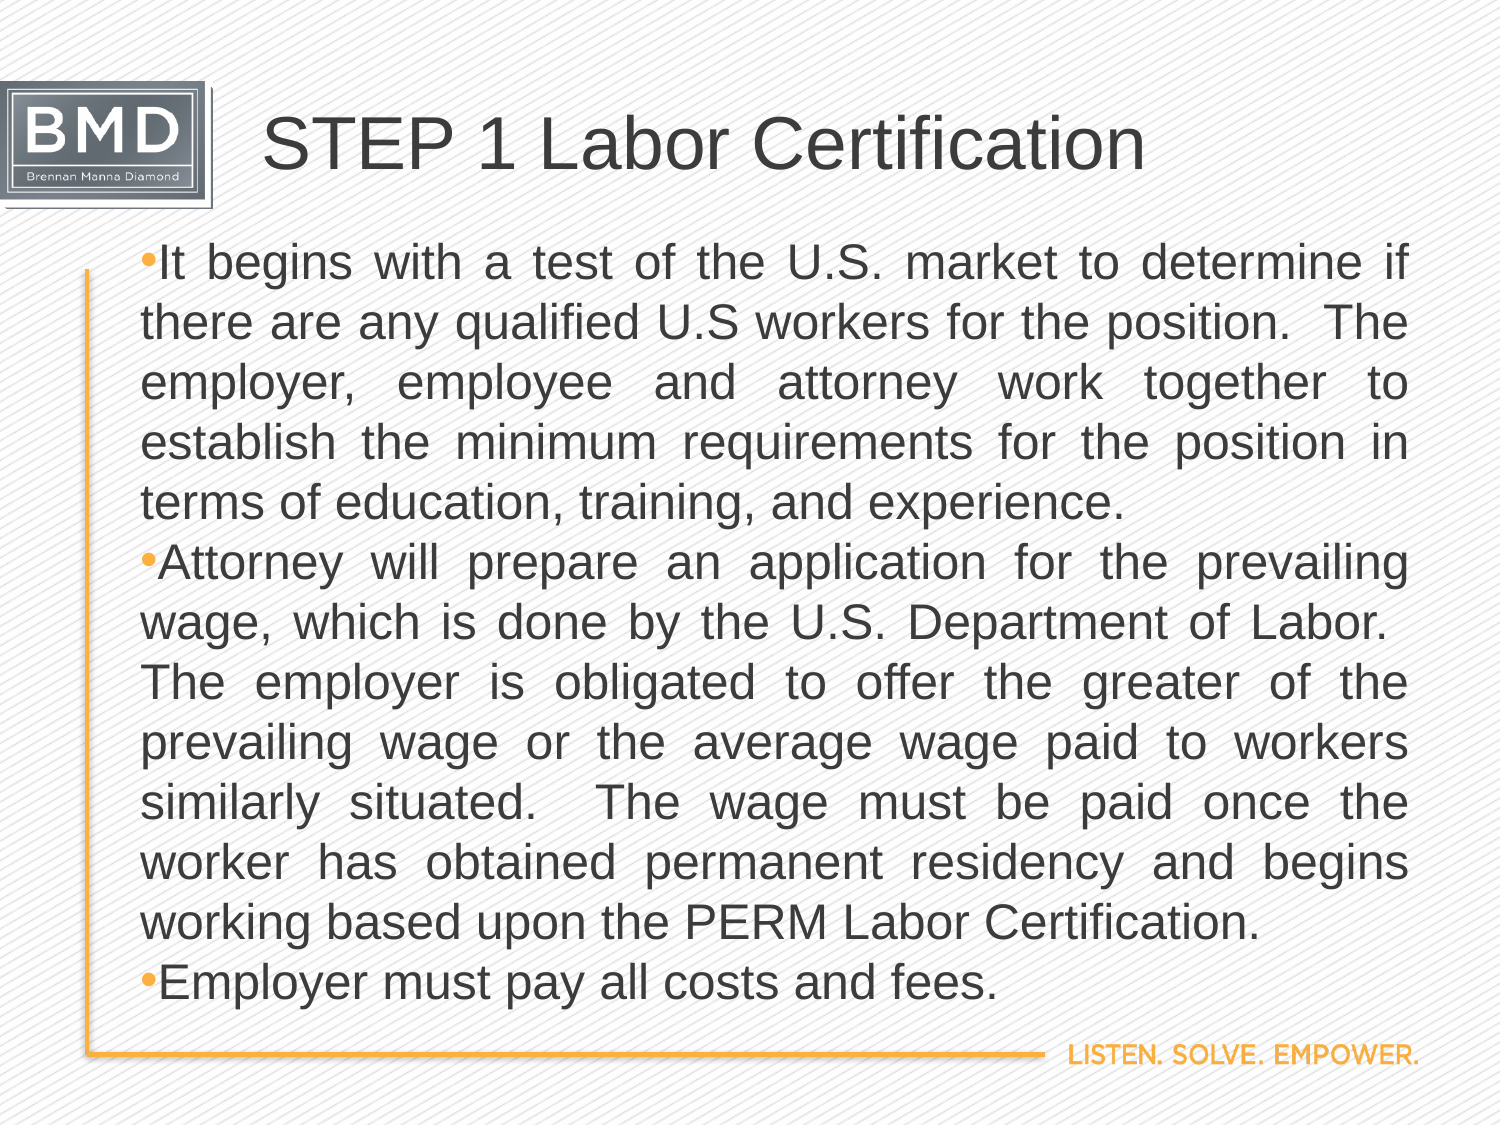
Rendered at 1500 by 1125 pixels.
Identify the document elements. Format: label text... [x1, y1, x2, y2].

list It begins with a test of the U.S. market to determine if there are any qualified U.S workers for the position. The employer, employee and attorney work together to establish the minimum requirements for the position in terms of education, training, and experience. Attorney will prepare an application for the prevailing wage, which is done by the U.S. Department of Labor. The employer is obligated to offer the greater of the prevailing wage or the average wage paid to workers similarly situated. The wage must be paid once the worker has obtained permanent residency and begins working based upon the PERM Labor Certification. Employer must pay all costs and fees. [125, 221, 1425, 965]
picture [0, 81, 213, 209]
picture [1067, 1040, 1419, 1068]
title STEP 1 Labor Certification [261, 94, 1425, 217]
